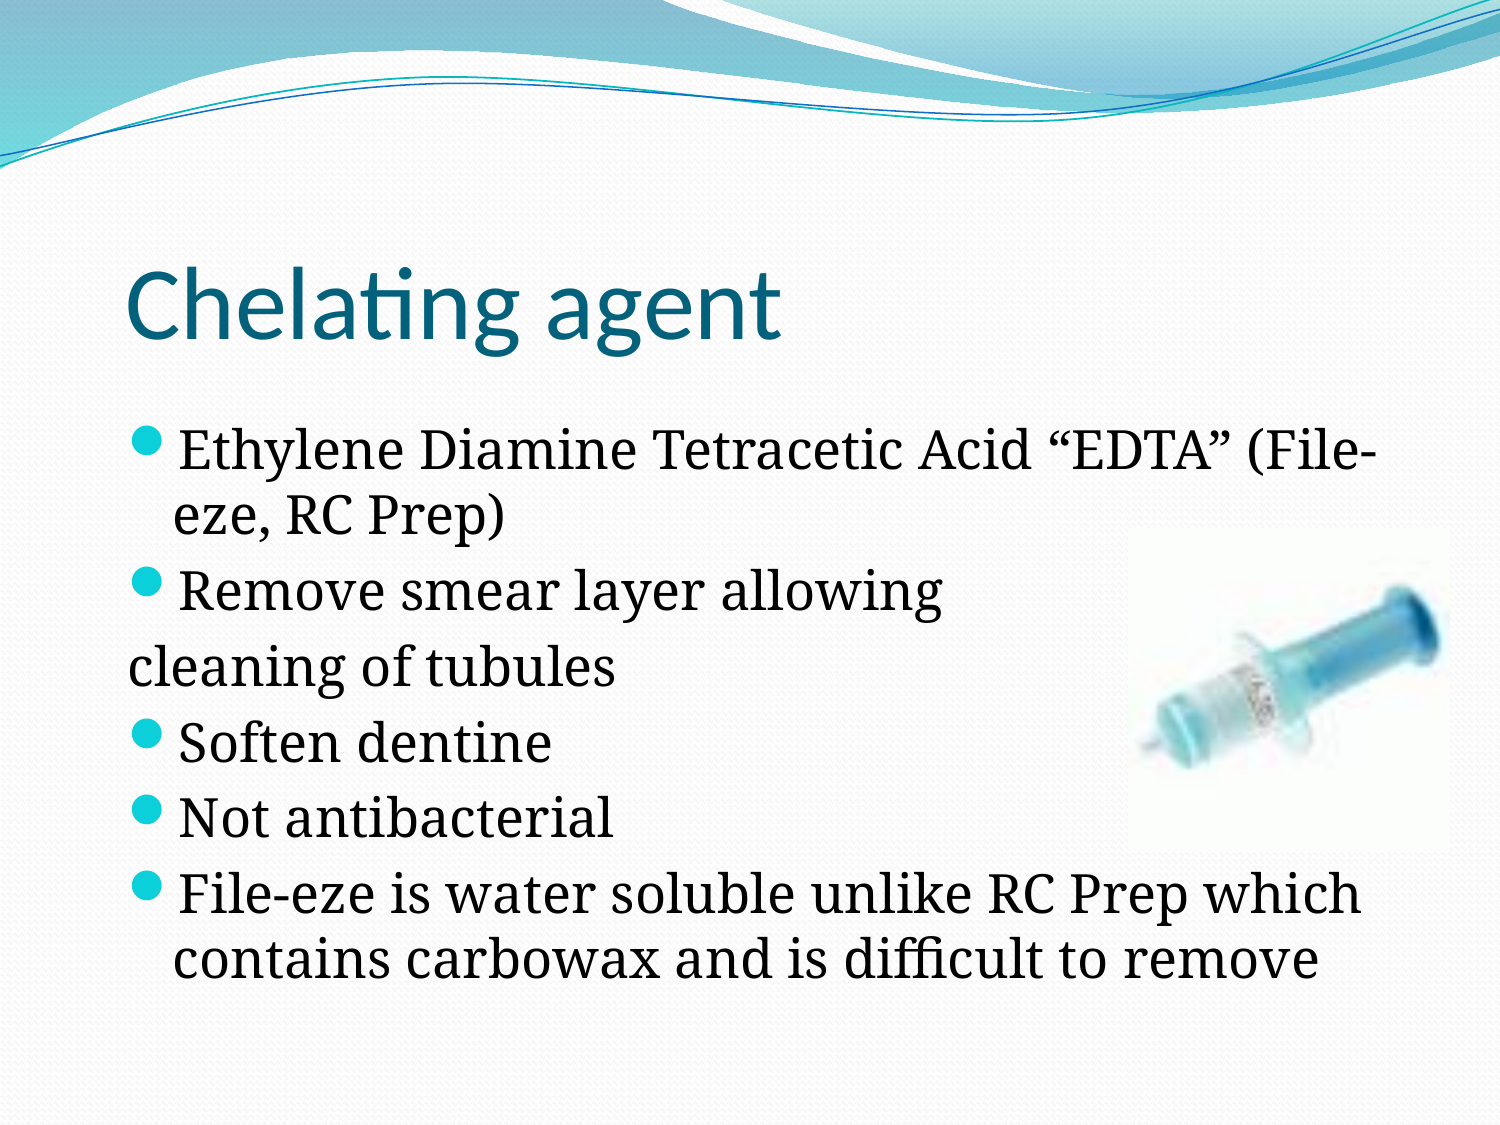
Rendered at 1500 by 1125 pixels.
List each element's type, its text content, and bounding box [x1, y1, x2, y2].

picture [1128, 528, 1451, 851]
list Ethylene Diamine Tetracetic Acid “EDTA” (File-eze, RC Prep) Remove smear layer allowing cleaning of tubules Soften dentine Not antibacterial File-eze is water soluble unlike RC Prep which contains carbowax and is difficult to remove [112, 407, 1463, 1125]
title Chelating agent [124, 199, 1476, 388]
